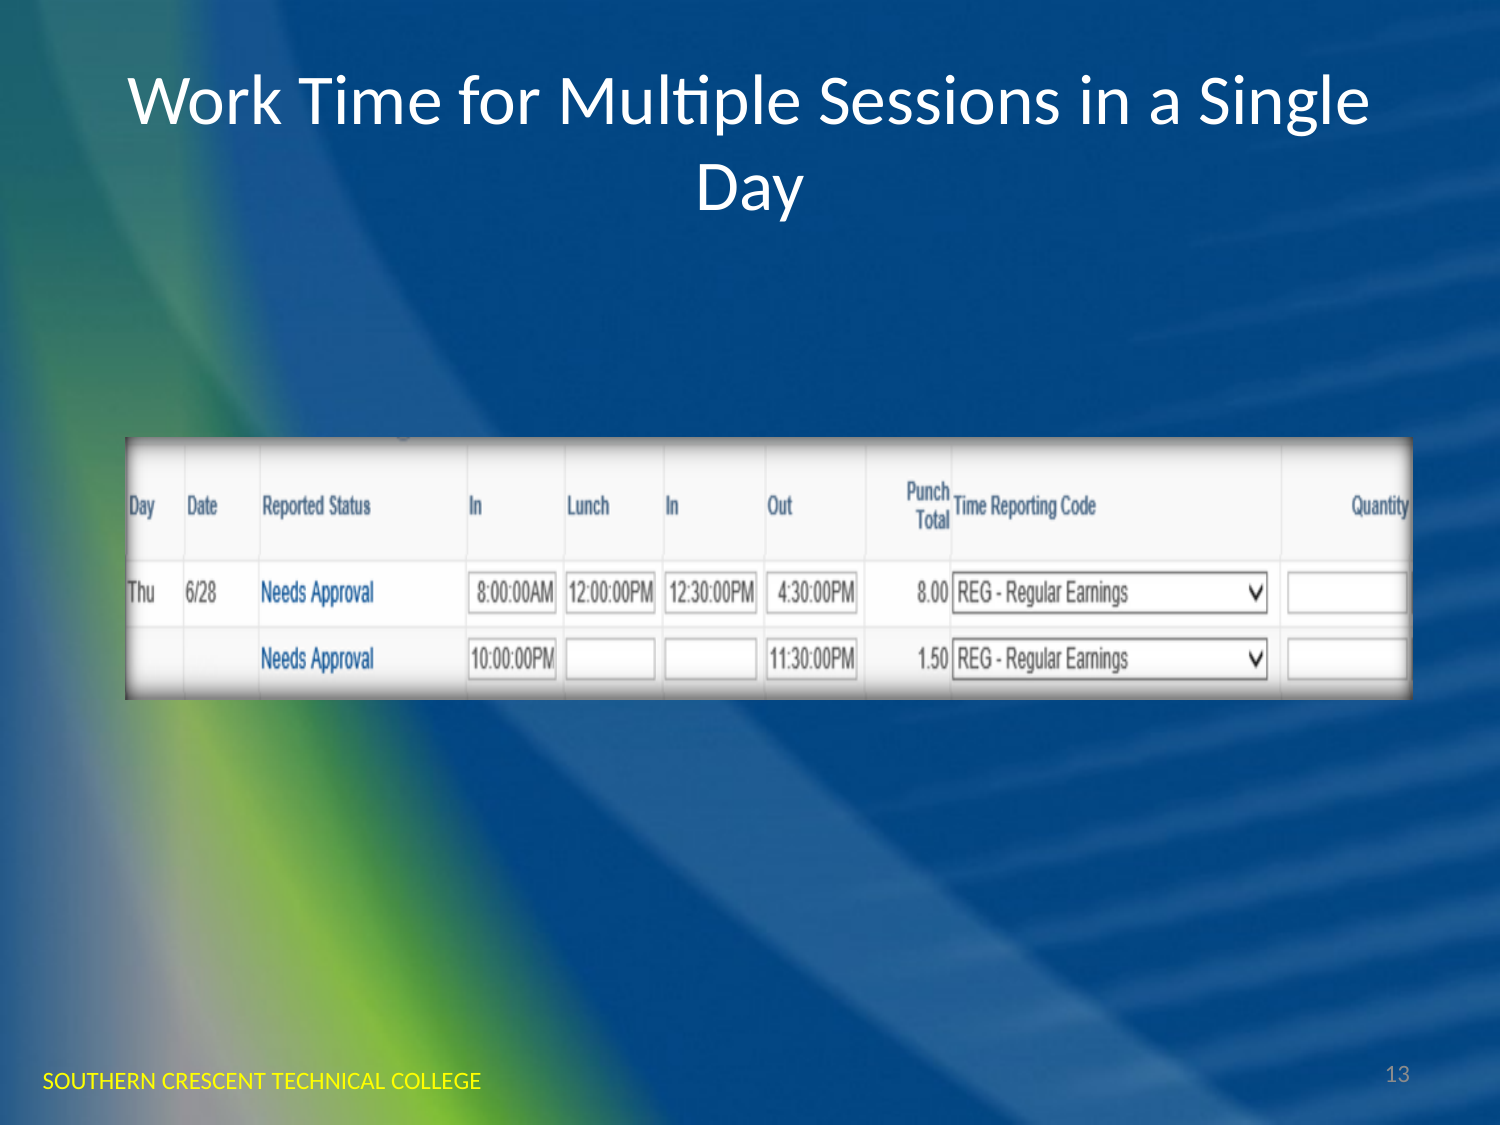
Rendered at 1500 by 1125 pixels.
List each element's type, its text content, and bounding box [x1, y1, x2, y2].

title Work Time for Multiple Sessions in a Single Day [75, 45, 1425, 233]
picture [0, 0, 1500, 1125]
slide_number 13 [1074, 1042, 1425, 1103]
footer SOUTHERN CRESCENT TECHNICAL COLLEGE [24, 1050, 500, 1110]
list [124, 437, 1413, 701]
